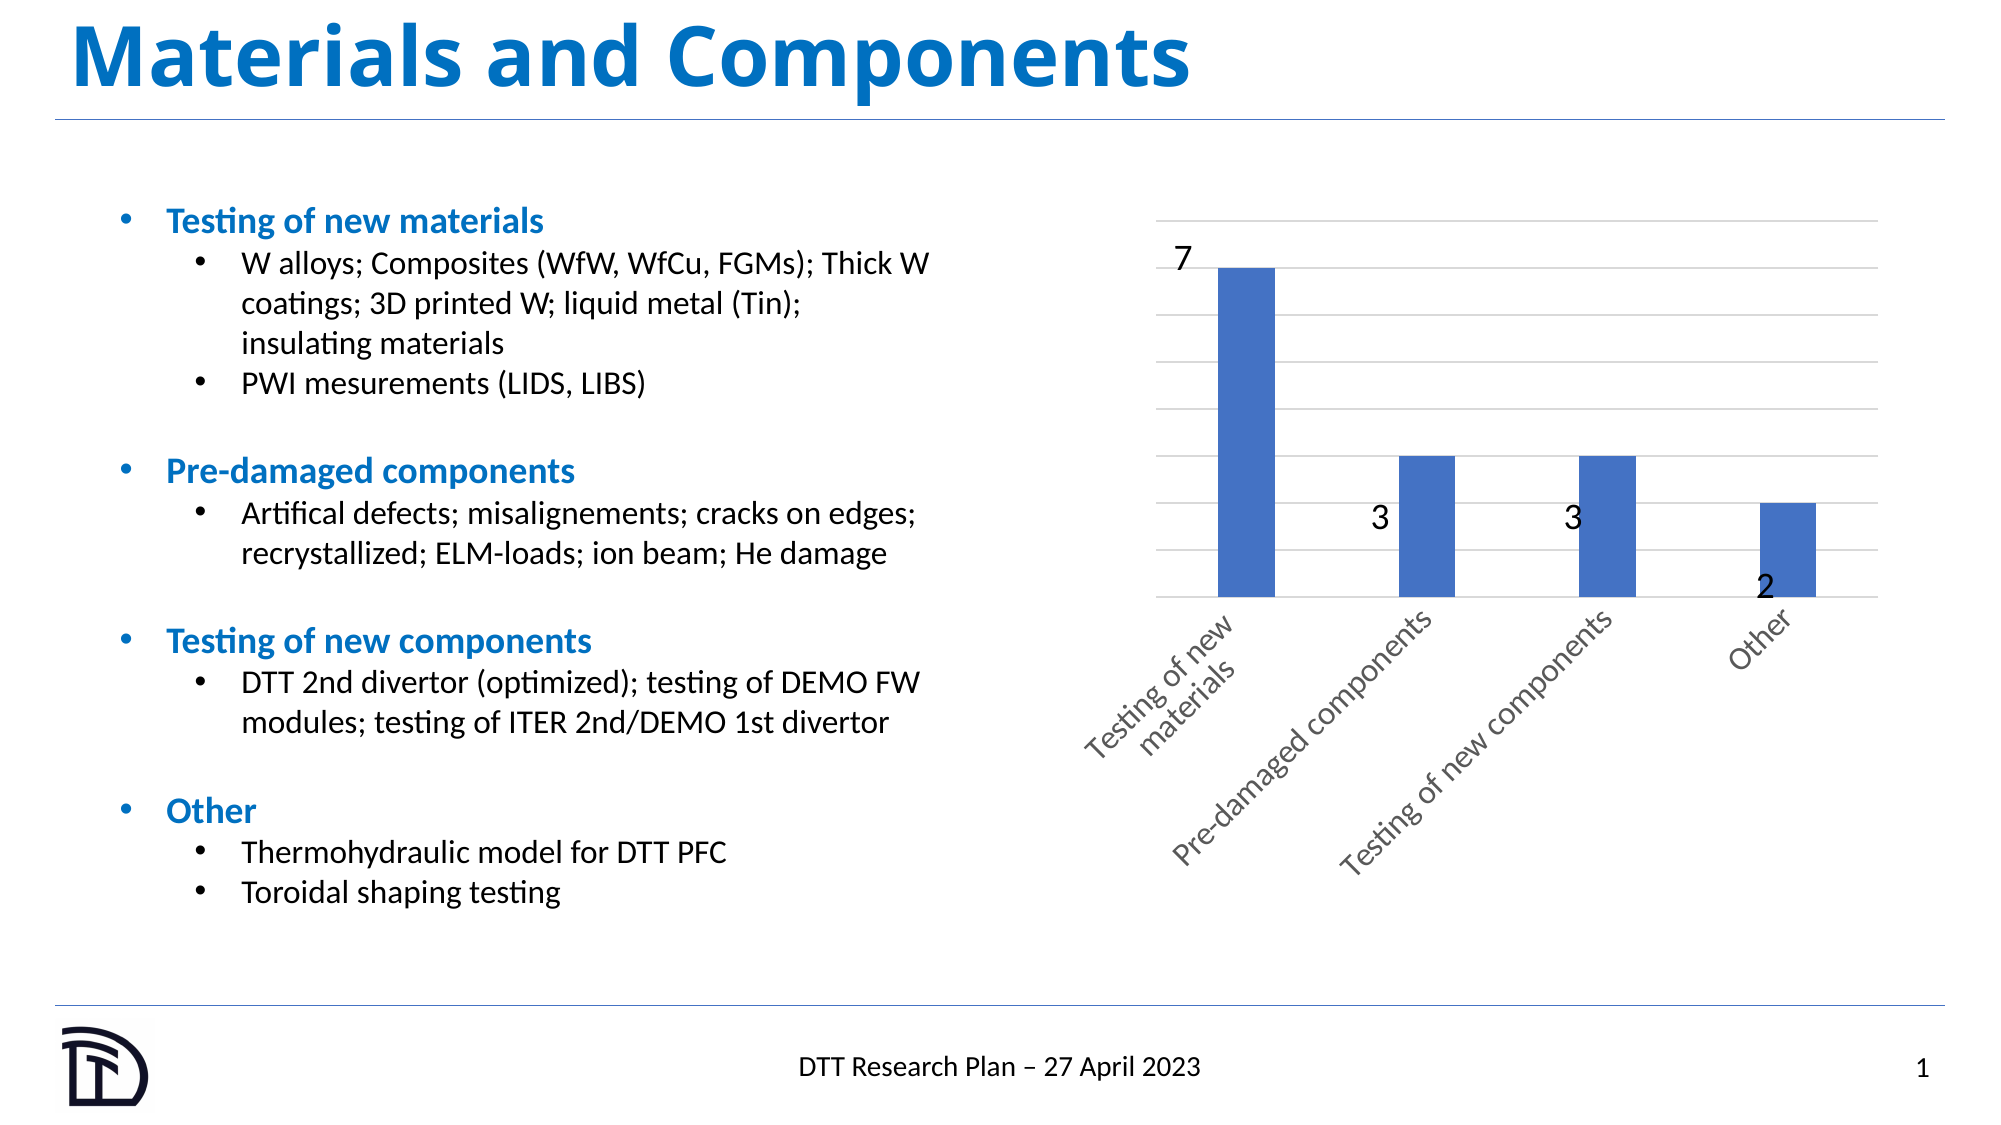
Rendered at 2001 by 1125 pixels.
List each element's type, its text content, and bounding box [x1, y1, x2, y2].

text_box Materials and Components [55, 0, 1945, 119]
chart [1063, 207, 1896, 900]
text_box DTT Research Plan – 27 April 2023 [695, 1006, 1305, 1125]
text_box 1 [1829, 1007, 1945, 1125]
text_box Testing of new materials W alloys; Composites (WfW, WfCu, FGMs); Thick W coatings; 3D printed W; liquid metal (Tin); insulating materials PWI mesurements (LIDS, LIBS) Pre-damaged components Artifical defects; misalignements; cracks on edges; recrystallized; ELM-loads; ion beam; He damage Testing of new components DTT 2nd divertor (optimized); testing of DEMO FW modules; testing of ITER 2nd/DEMO 1st divertor Other Thermohydraulic model for DTT PFC Toroidal shaping testing [104, 188, 946, 918]
picture [55, 1018, 155, 1113]
